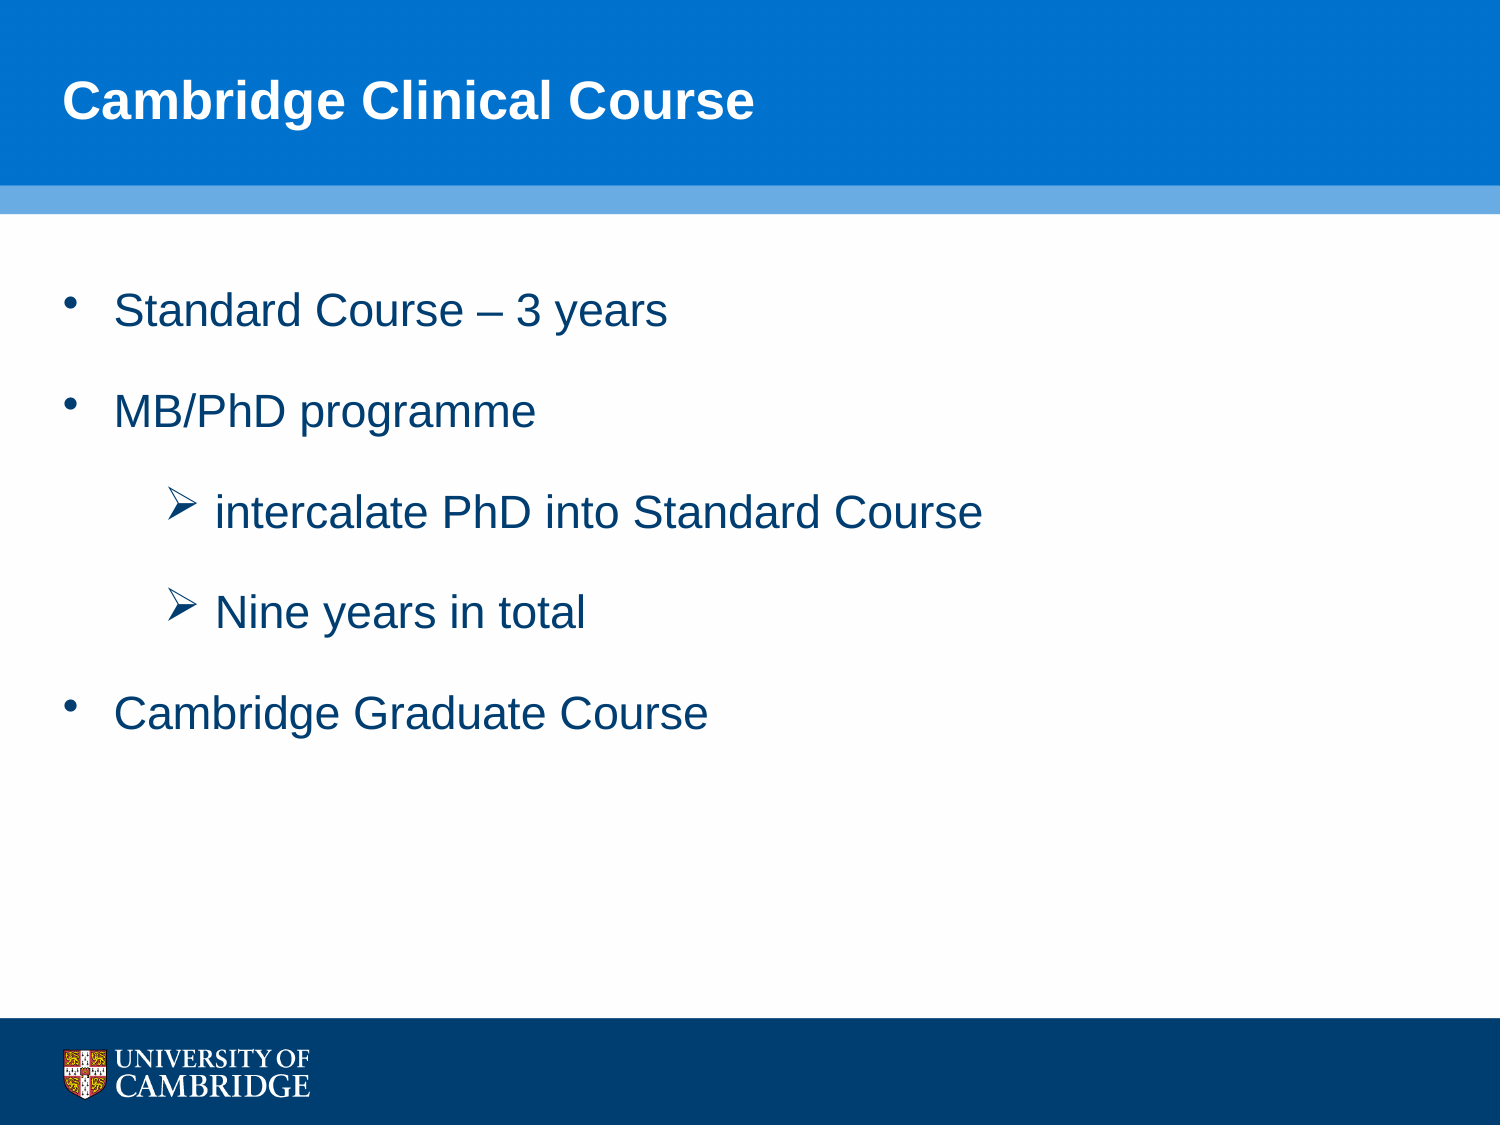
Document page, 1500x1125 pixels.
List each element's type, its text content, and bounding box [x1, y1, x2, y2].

picture [0, 0, 1500, 1125]
list Standard Course – 3 years MB/PhD programme intercalate PhD into Standard Course Nine years in total Cambridge Graduate Course [63, 280, 1437, 740]
title Cambridge Clinical Course [63, 65, 1437, 135]
